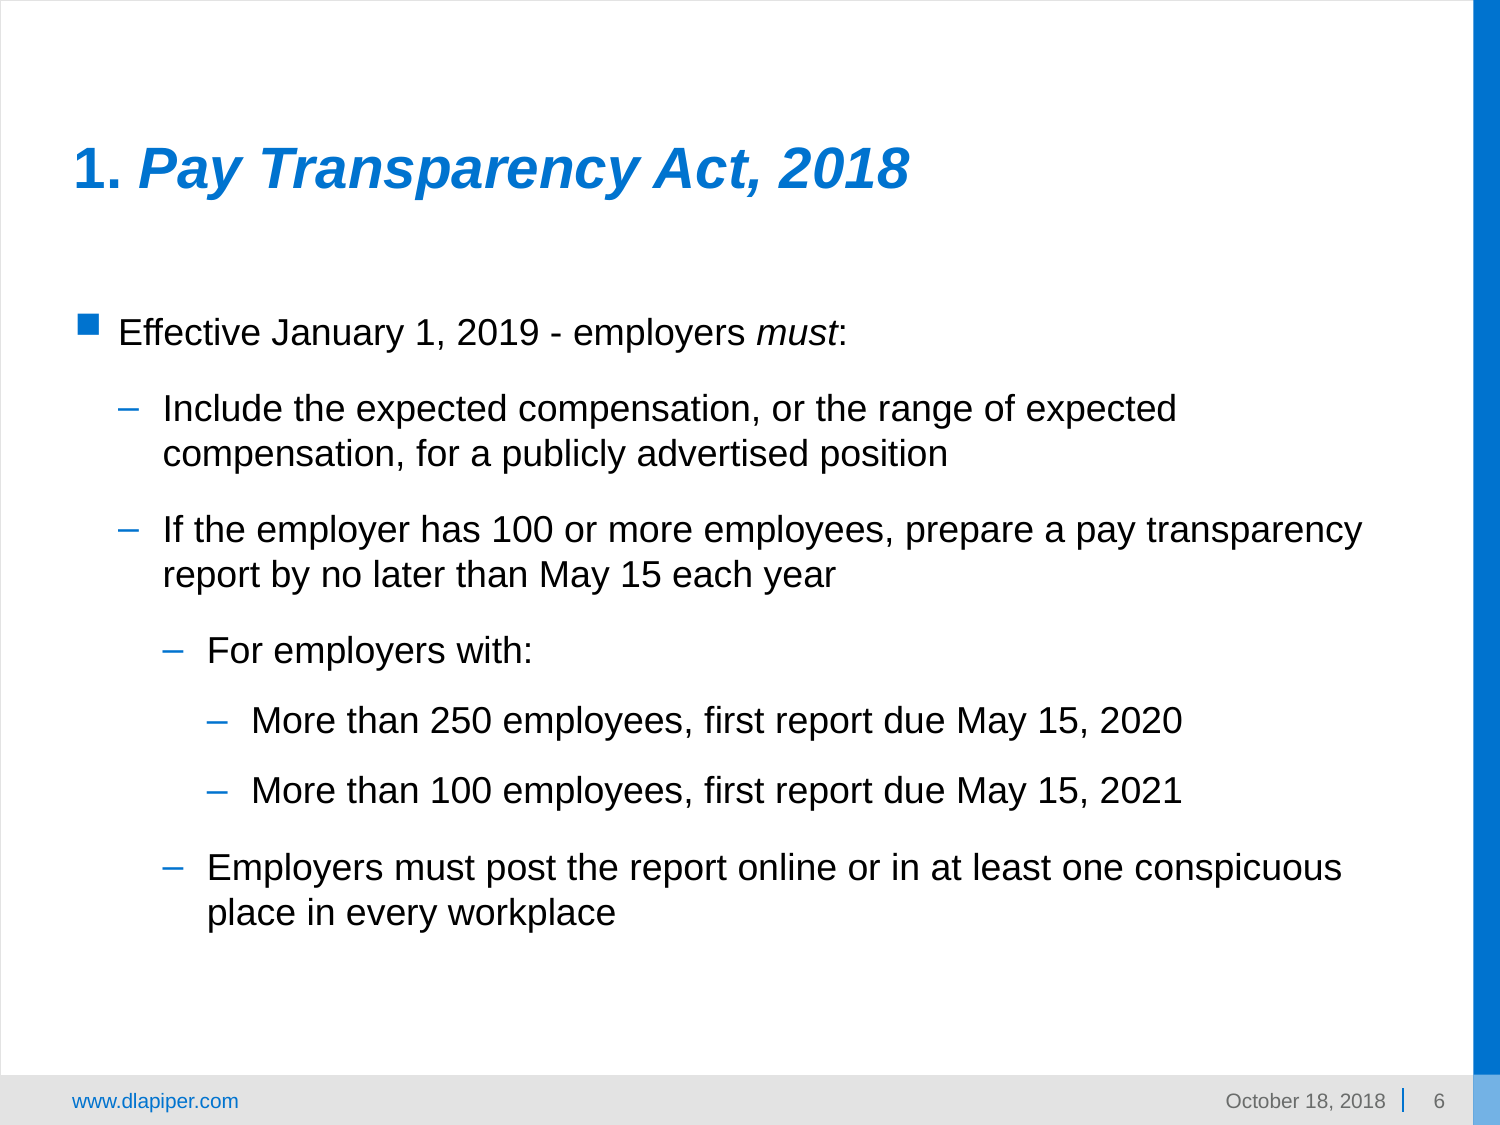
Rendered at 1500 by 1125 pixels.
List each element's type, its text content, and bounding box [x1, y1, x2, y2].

title 1. Pay Transparency Act, 2018 [73, 47, 1427, 296]
list Effective January 1, 2019 - employers must: Include the expected compensation, or the range of expected compensation, for a publicly advertised position If the employer has 100 or more employees, prepare a pay transparency report by no later than May 15 each year For employers with: More than 250 employees, first report due May 15, 2020 More than 100 employees, first report due May 15, 2021 Employers must post the report online or in at least one conspicuous place in every workplace [73, 307, 1427, 1064]
